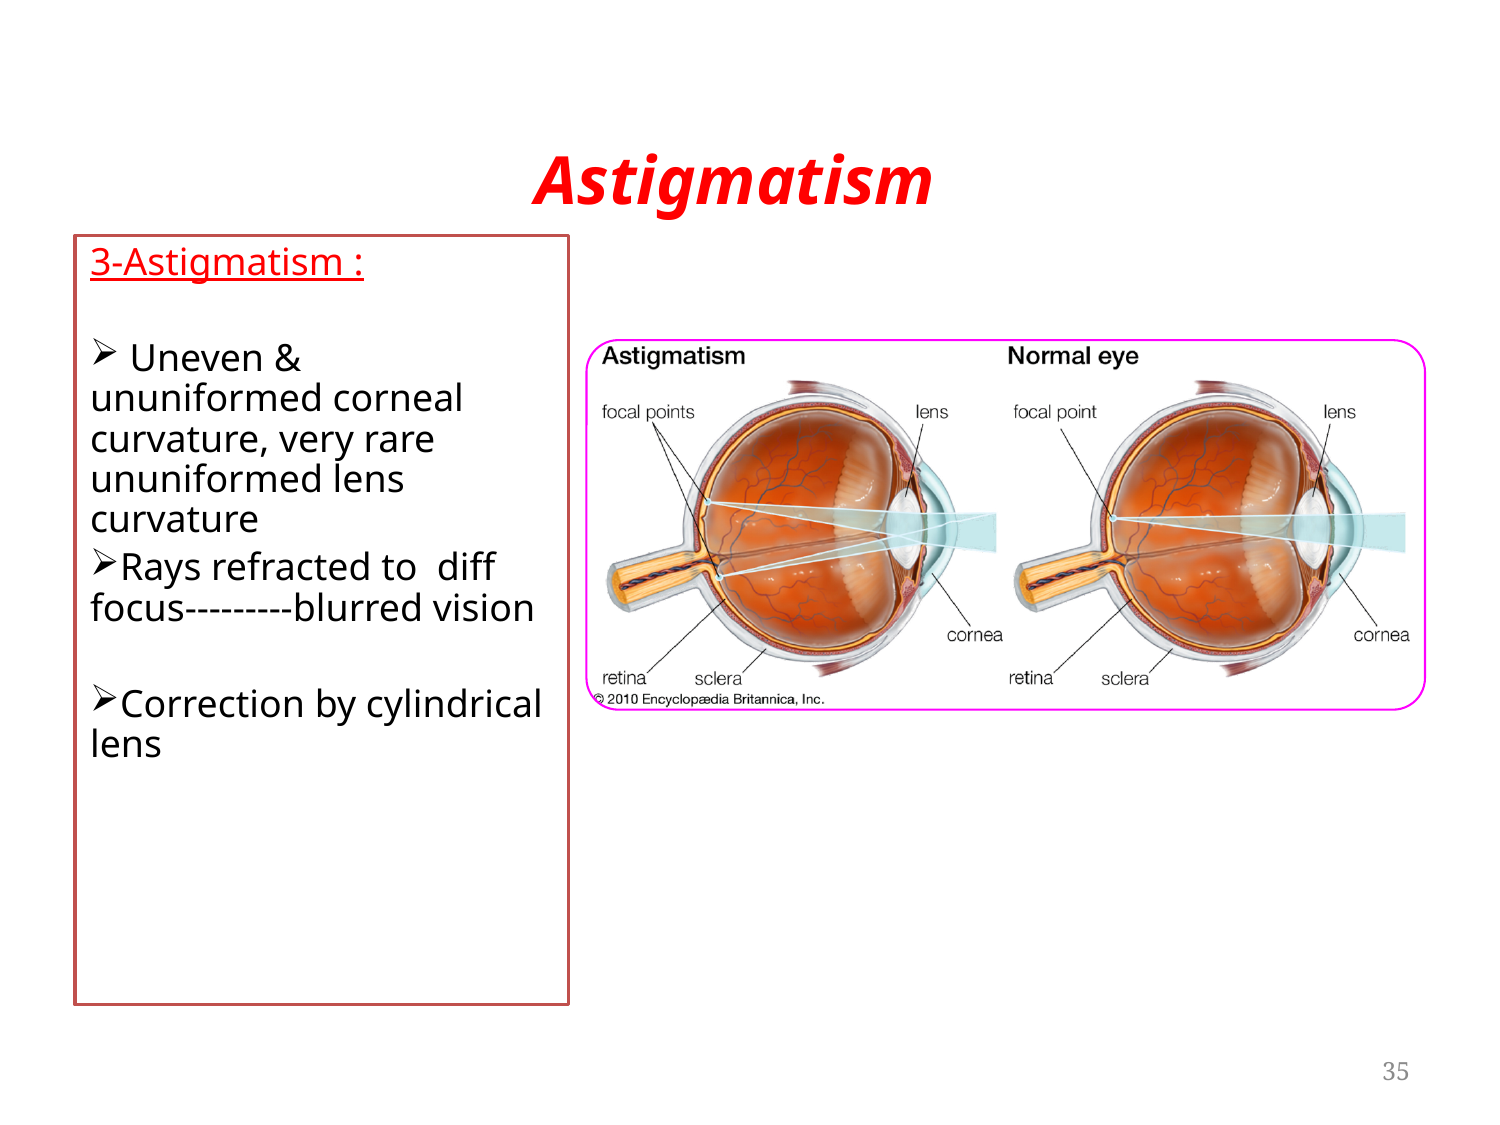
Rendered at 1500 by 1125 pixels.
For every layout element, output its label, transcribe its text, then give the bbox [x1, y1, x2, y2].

list 3-Astigmatism : Uneven & ununiformed corneal curvature, very rare ununiformed lens curvature Rays refracted to diff focus---------blurred vision Correction by cylindrical lens [75, 235, 569, 1005]
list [586, 339, 1426, 710]
title Astigmatism [105, 35, 1383, 226]
slide_number 35 [1074, 1042, 1425, 1103]
